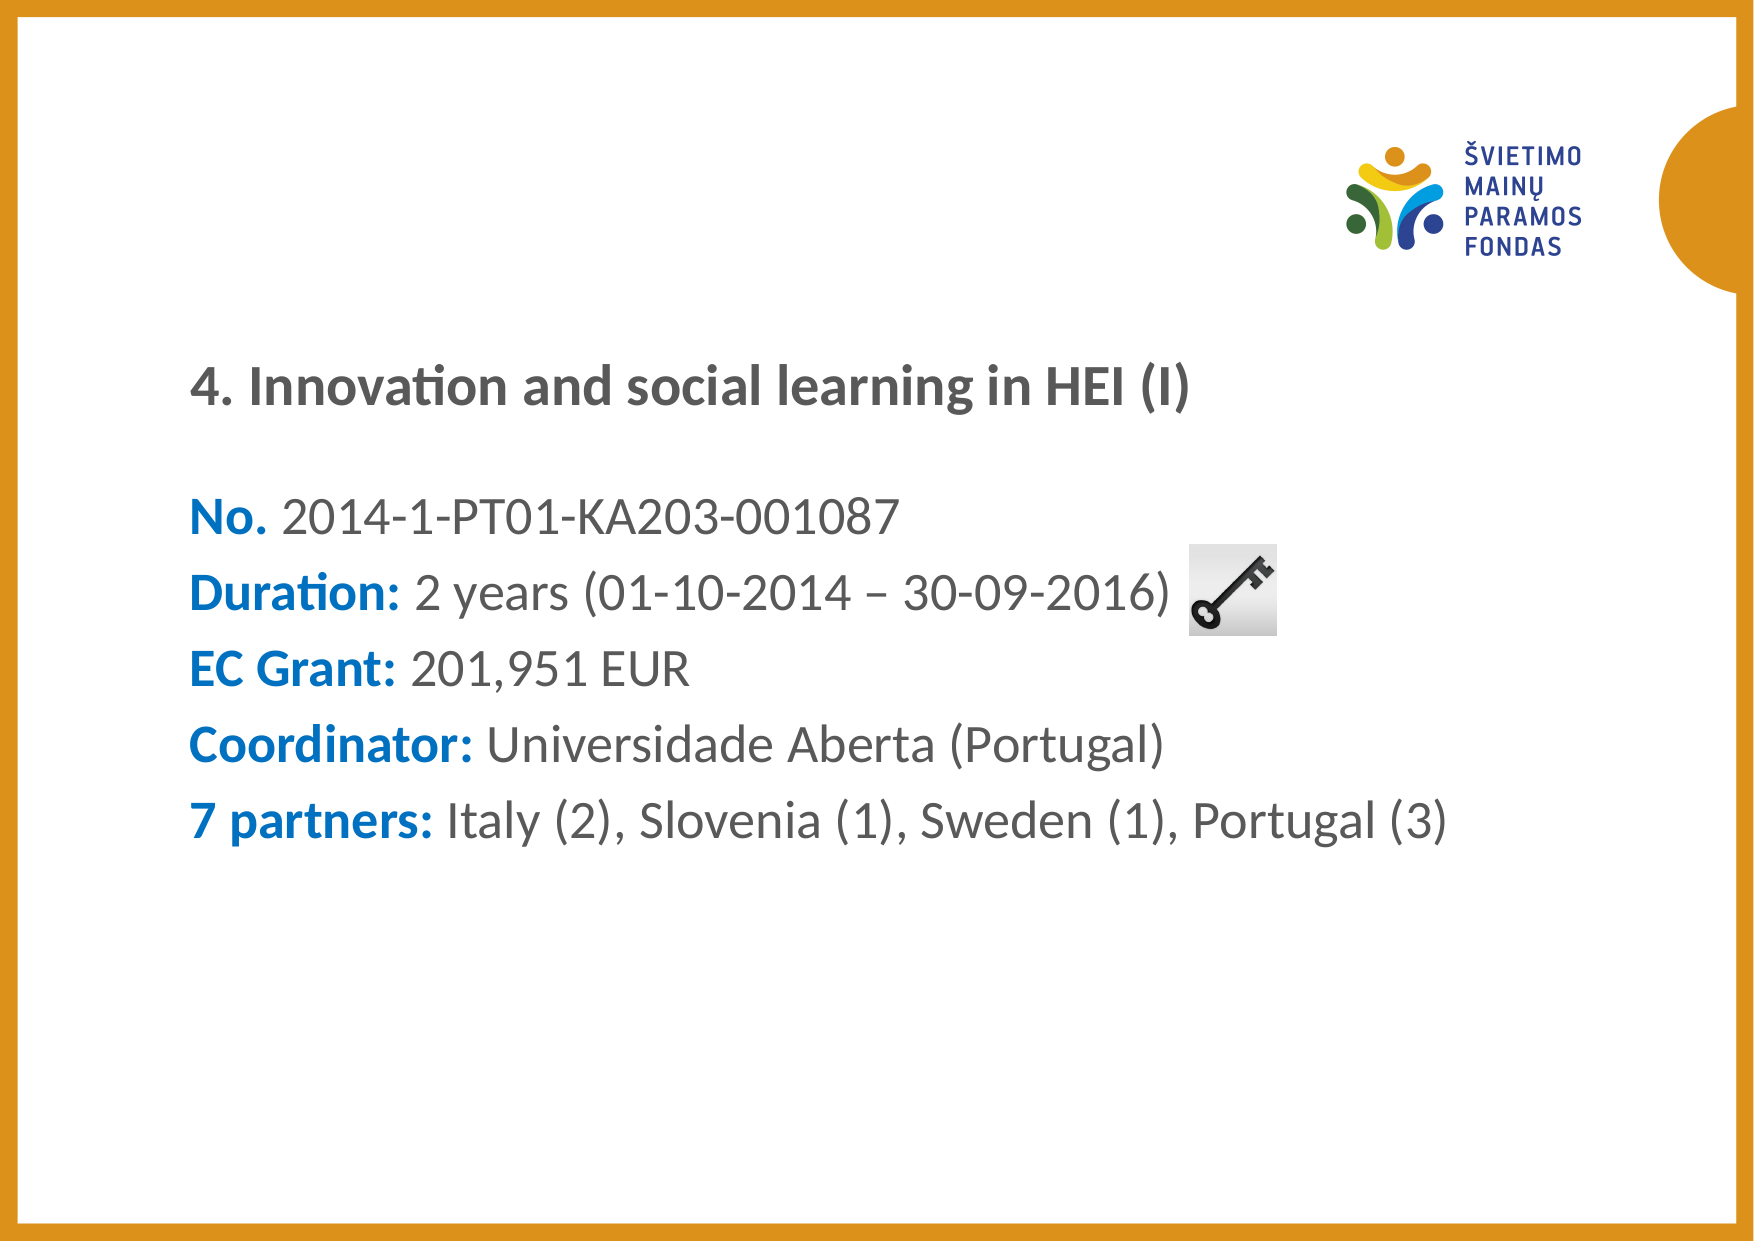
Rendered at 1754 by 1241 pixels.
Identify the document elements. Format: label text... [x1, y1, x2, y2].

list 4. Innovation and social learning in HEI (I) No. 2014-1-PT01-KA203-001087 Duration: 2 years (01-10-2014 – 30-09-2016) EC Grant: 201,951 EUR Coordinator: Universidade Aberta (Portugal) 7 partners: Italy (2), Slovenia (1), Sweden (1), Portugal (3) [172, 338, 1662, 948]
picture [0, 0, 1754, 1241]
